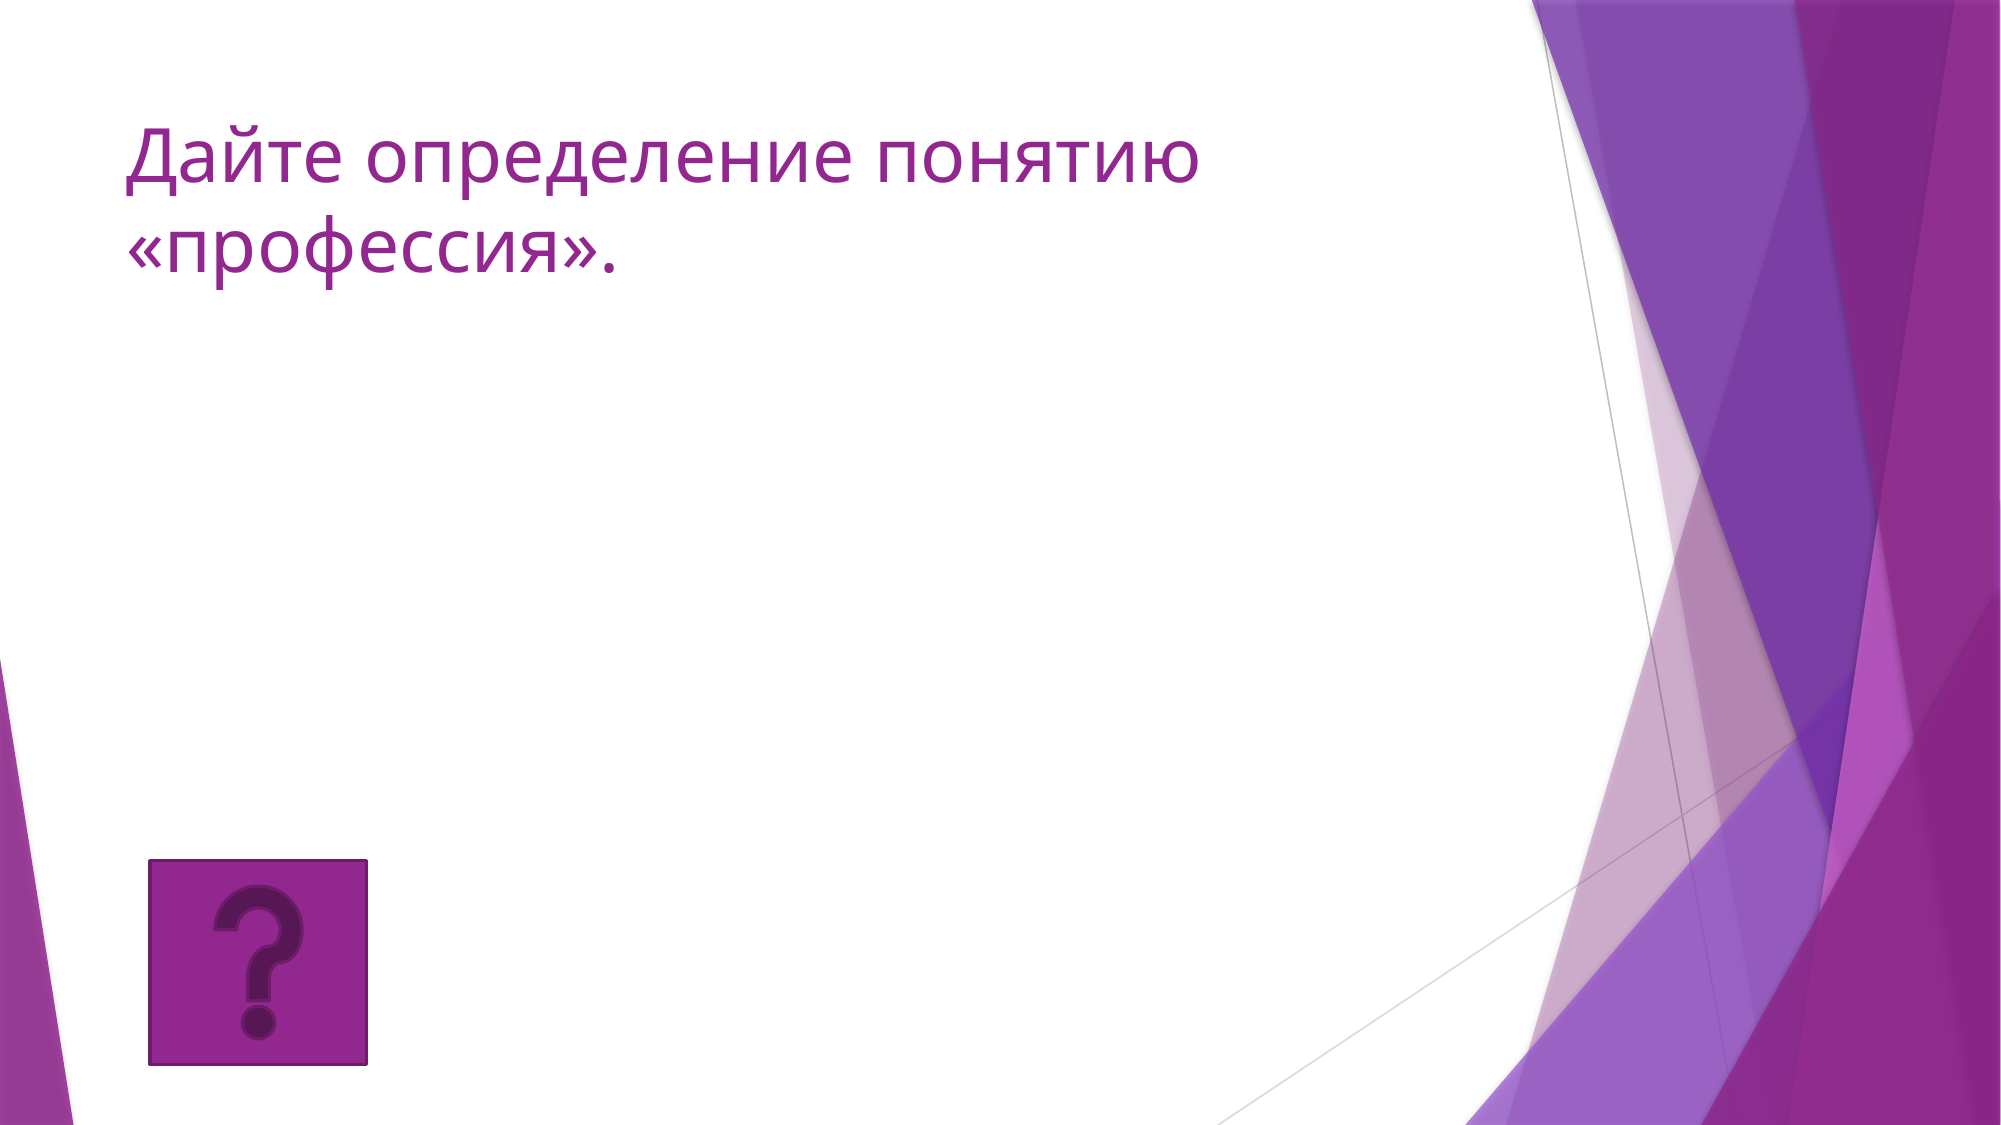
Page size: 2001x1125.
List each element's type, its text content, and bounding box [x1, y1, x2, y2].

title Дайте определение понятию «профессия». [111, 99, 1522, 497]
text_box [148, 859, 368, 1066]
